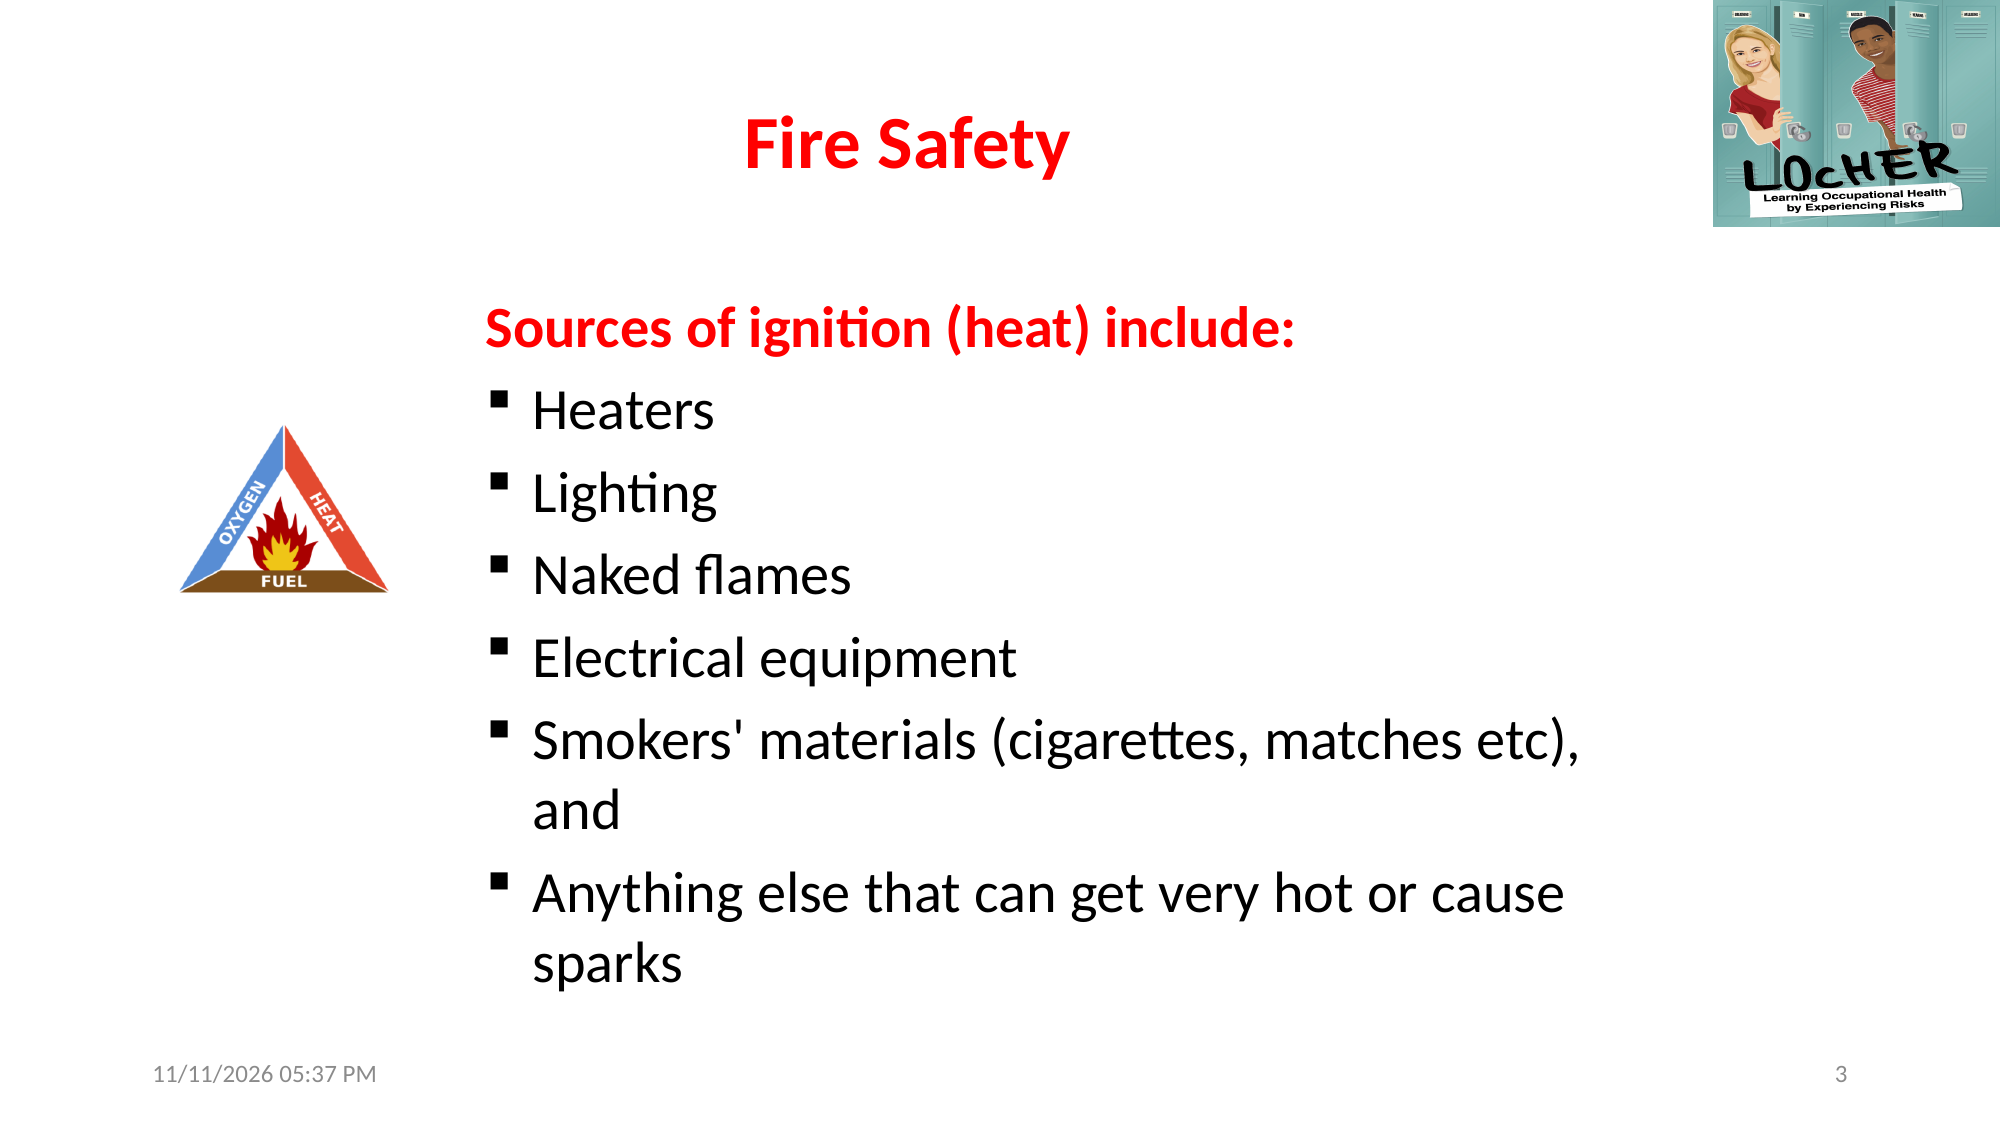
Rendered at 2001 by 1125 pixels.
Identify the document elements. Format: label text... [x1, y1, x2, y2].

picture [172, 418, 397, 603]
title Fire Safety [404, 64, 1412, 192]
text_box Sources of ignition (heat) include: Heaters Lighting Naked flames Electrical equipment Smokers' materials (cigarettes, matches etc), and Anything else that can get very hot or cause sparks [471, 281, 1622, 1002]
slide_number 3 [1412, 1042, 1863, 1103]
picture [1713, 0, 2000, 227]
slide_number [137, 1042, 588, 1103]
